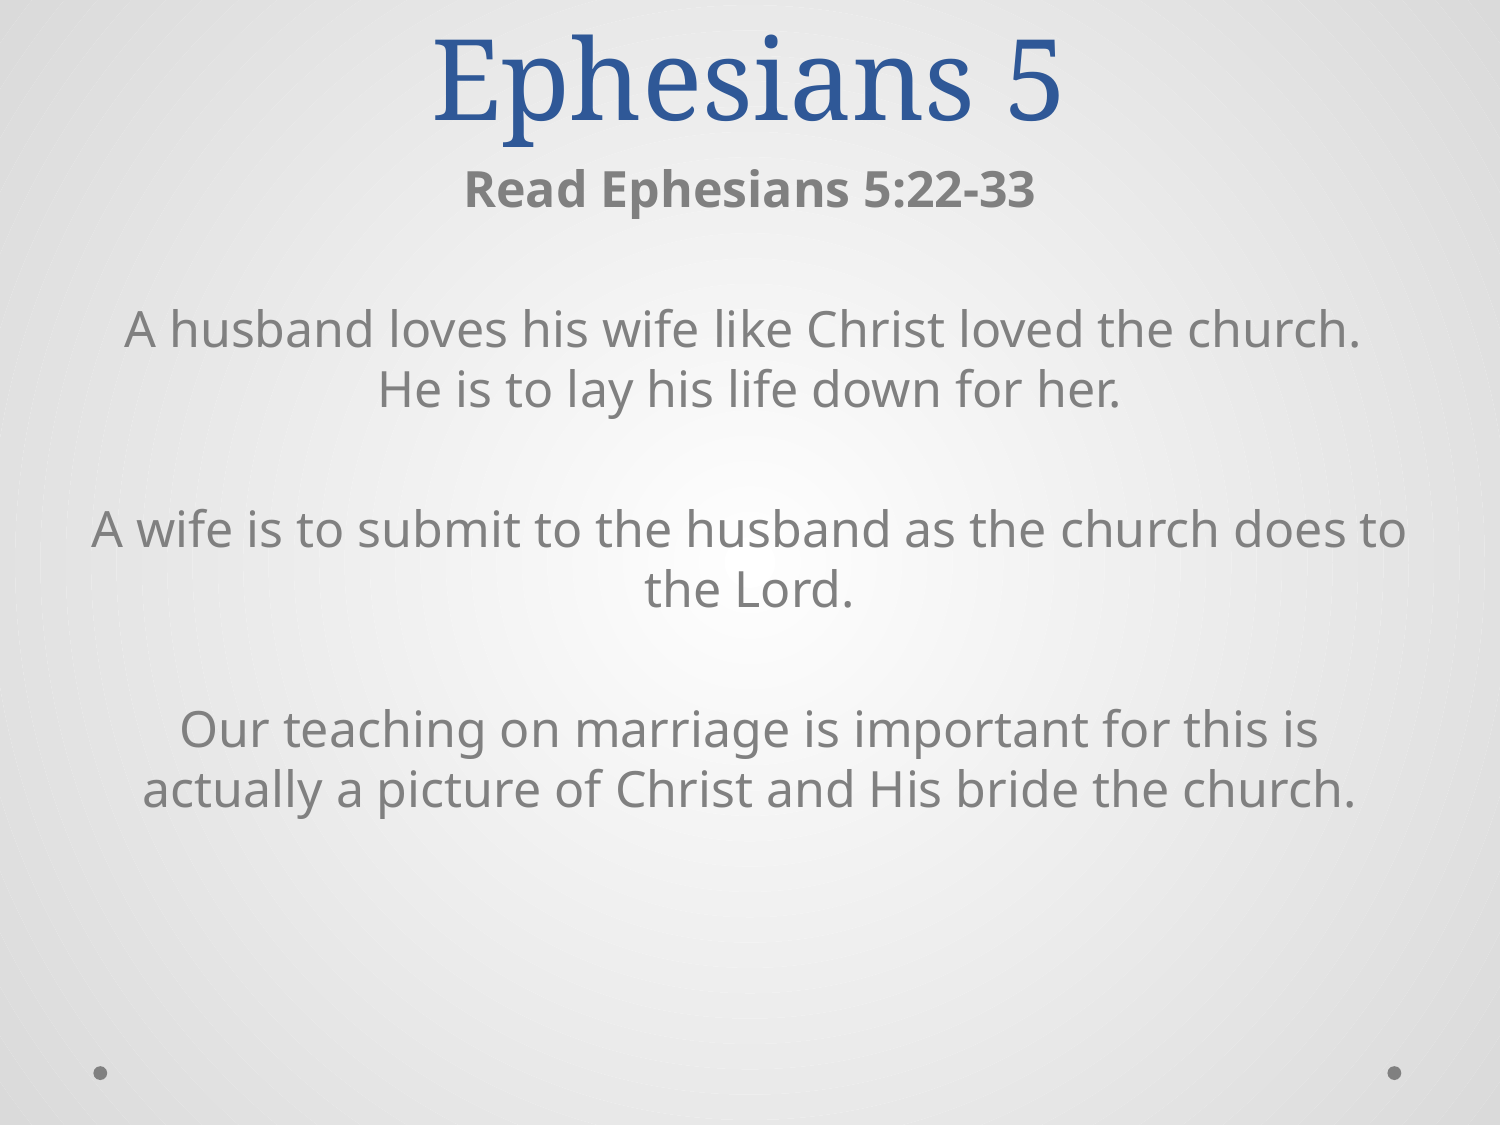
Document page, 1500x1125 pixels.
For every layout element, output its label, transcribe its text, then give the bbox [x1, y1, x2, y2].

title Ephesians 5 [75, 0, 1425, 149]
list Read Ephesians 5:22-33 A husband loves his wife like Christ loved the church. He is to lay his life down for her. A wife is to submit to the husband as the church does to the Lord. Our teaching on marriage is important for this is actually a picture of Christ and His bride the church. [75, 149, 1425, 1092]
